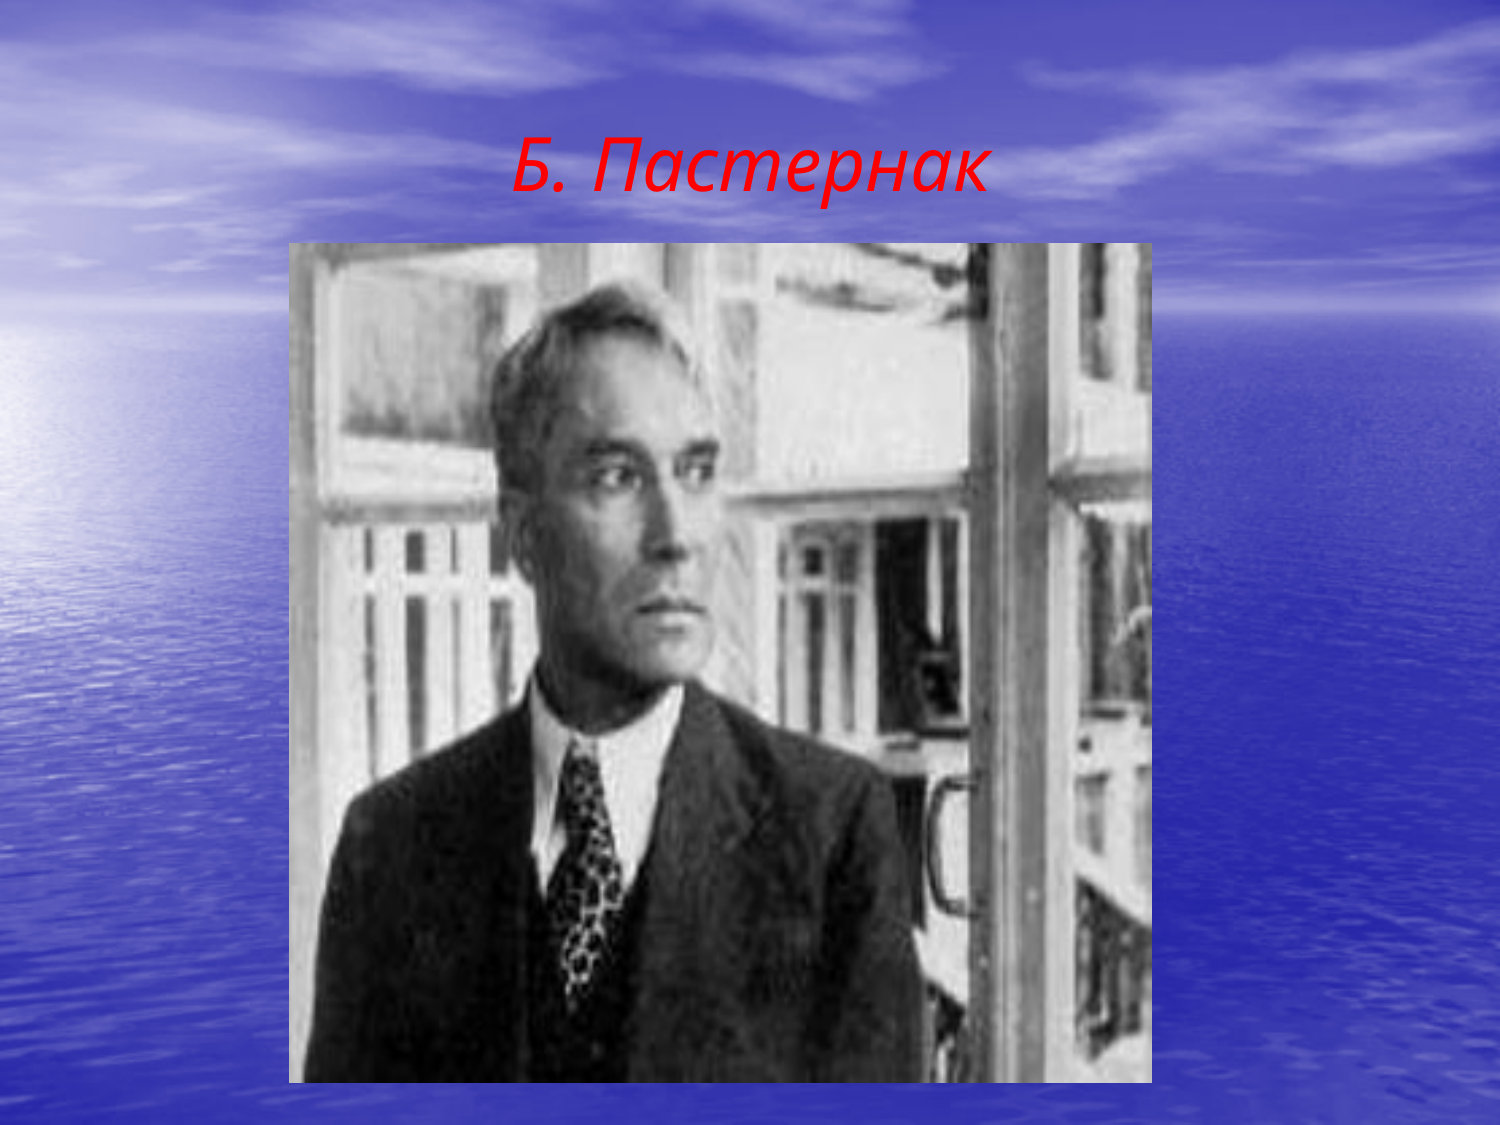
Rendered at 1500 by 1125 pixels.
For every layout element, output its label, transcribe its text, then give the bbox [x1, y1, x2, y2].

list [289, 243, 1152, 1083]
title Б. Пастернак [74, 47, 1426, 276]
